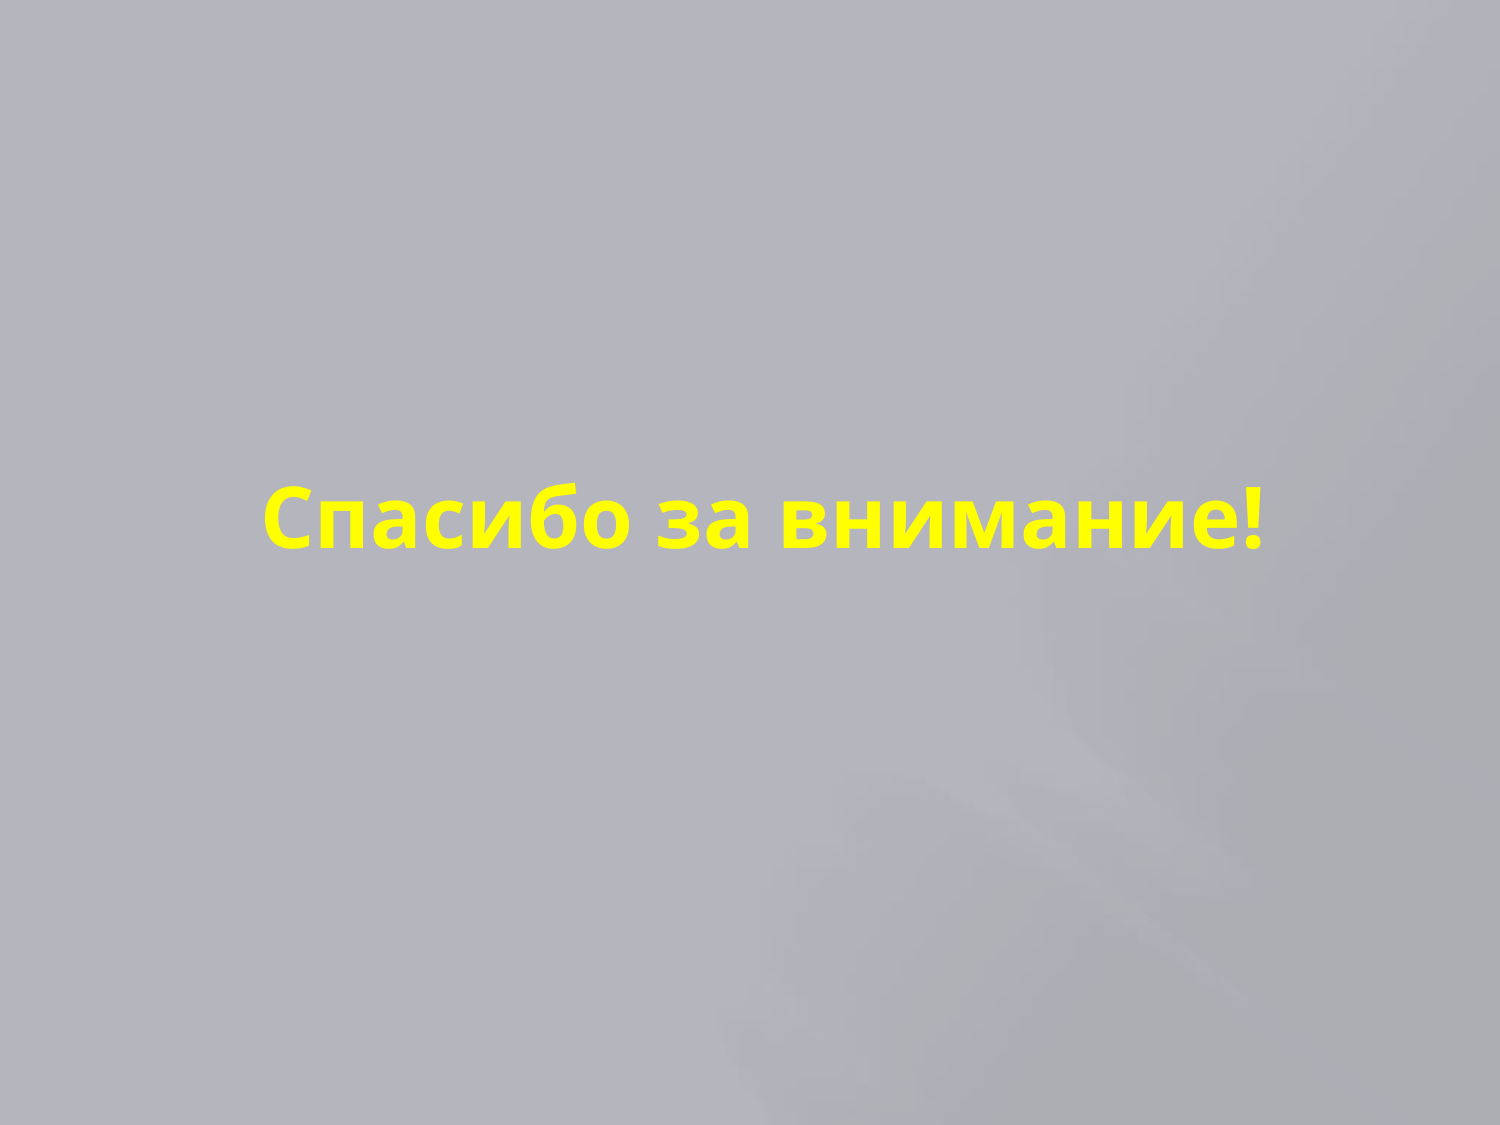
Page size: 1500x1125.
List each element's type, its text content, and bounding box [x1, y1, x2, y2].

title Спасибо за внимание! [88, 420, 1439, 609]
